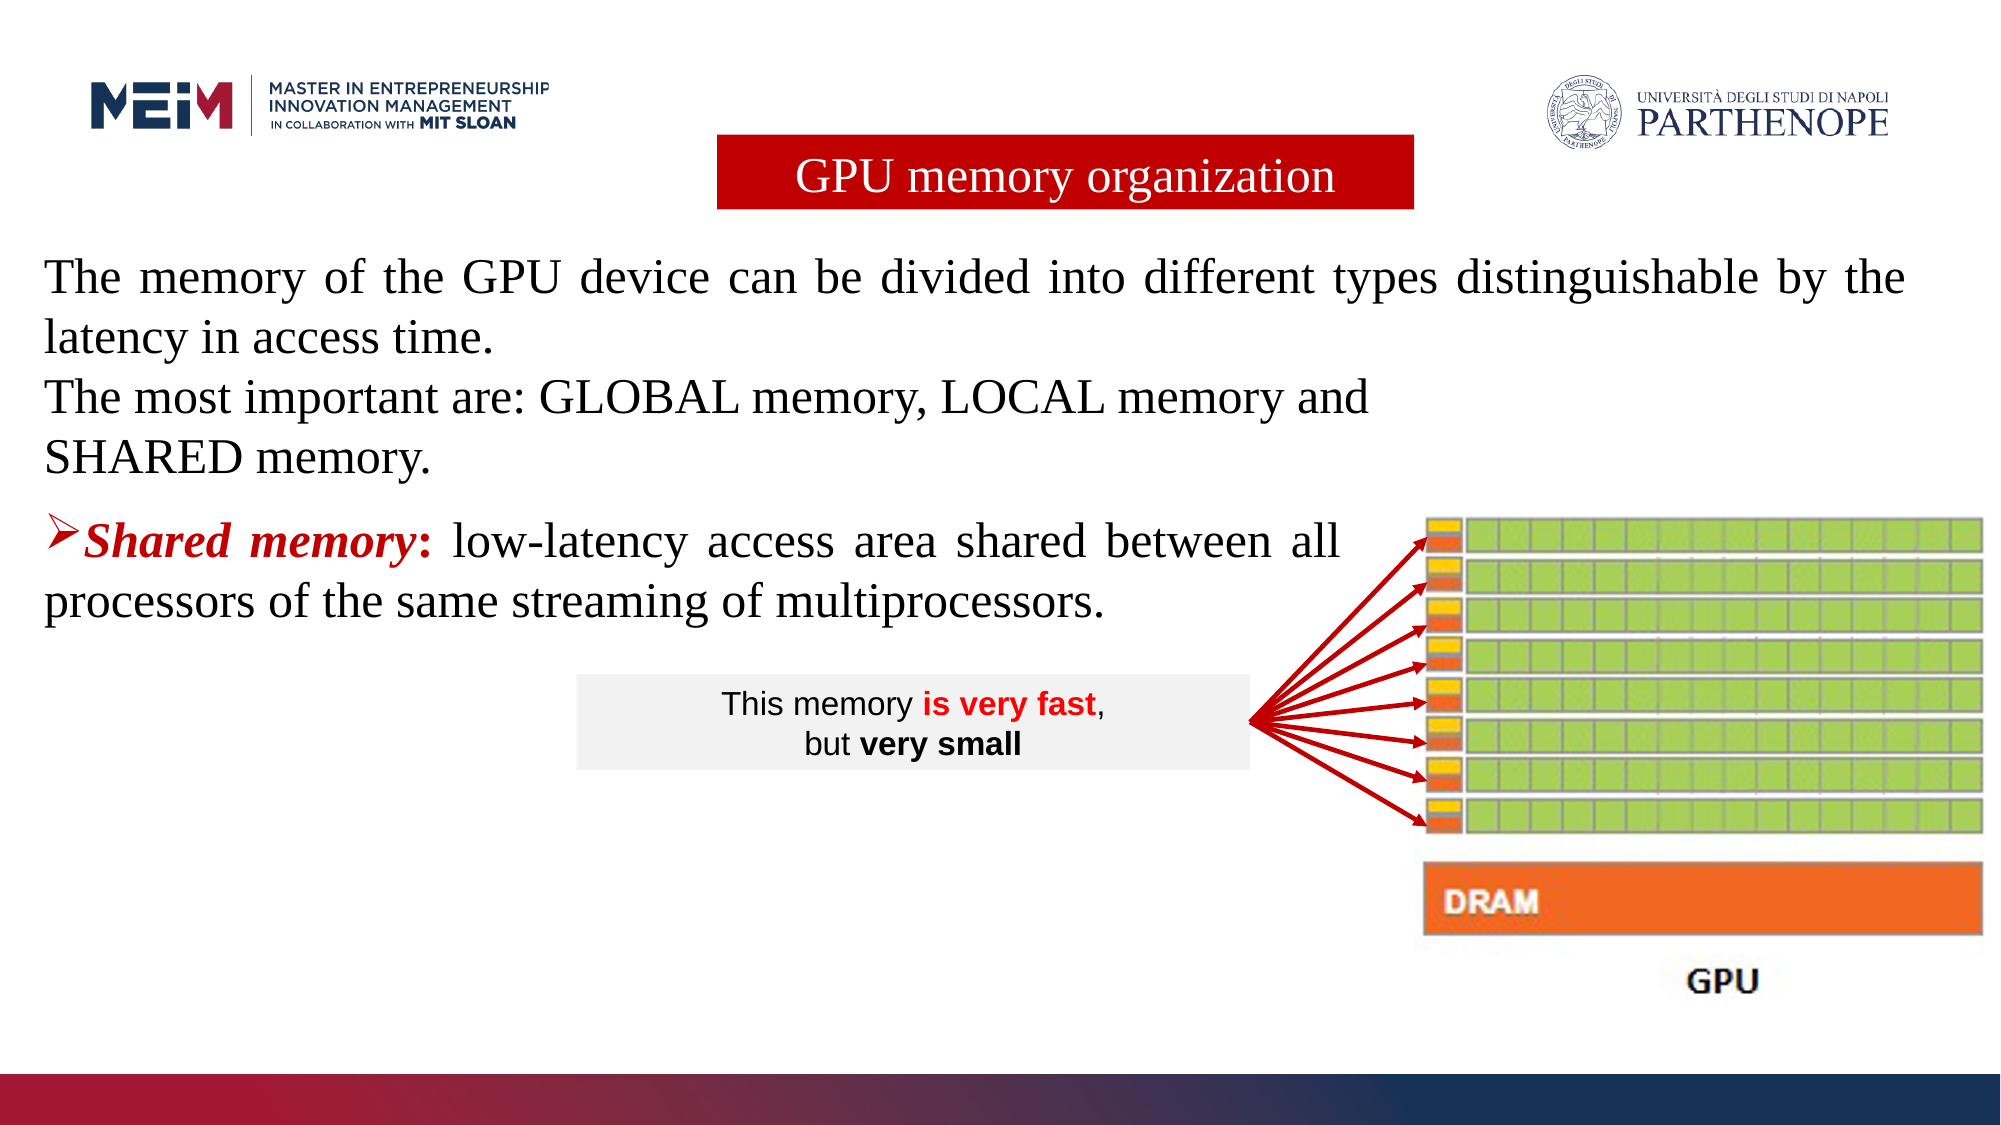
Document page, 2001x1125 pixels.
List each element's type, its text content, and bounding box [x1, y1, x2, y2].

text_box GPU memory organization [717, 134, 1415, 210]
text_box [1250, 782, 1428, 827]
text_box The memory of the GPU device can be divided into different types distinguishable by the latency in access time. The most important are: GLOBAL memory, LOCAL memory and SHARED memory. [29, 236, 1923, 491]
picture [1414, 516, 1986, 1000]
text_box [1250, 744, 1428, 782]
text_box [1250, 582, 1428, 723]
text_box Shared memory: low-latency access area shared between all processors of the same streaming of multiprocessors. [29, 439, 1357, 635]
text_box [1250, 536, 1428, 582]
text_box This memory is very fast, but very small [576, 674, 1250, 770]
picture [0, 1074, 2001, 1125]
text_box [1250, 723, 1428, 744]
